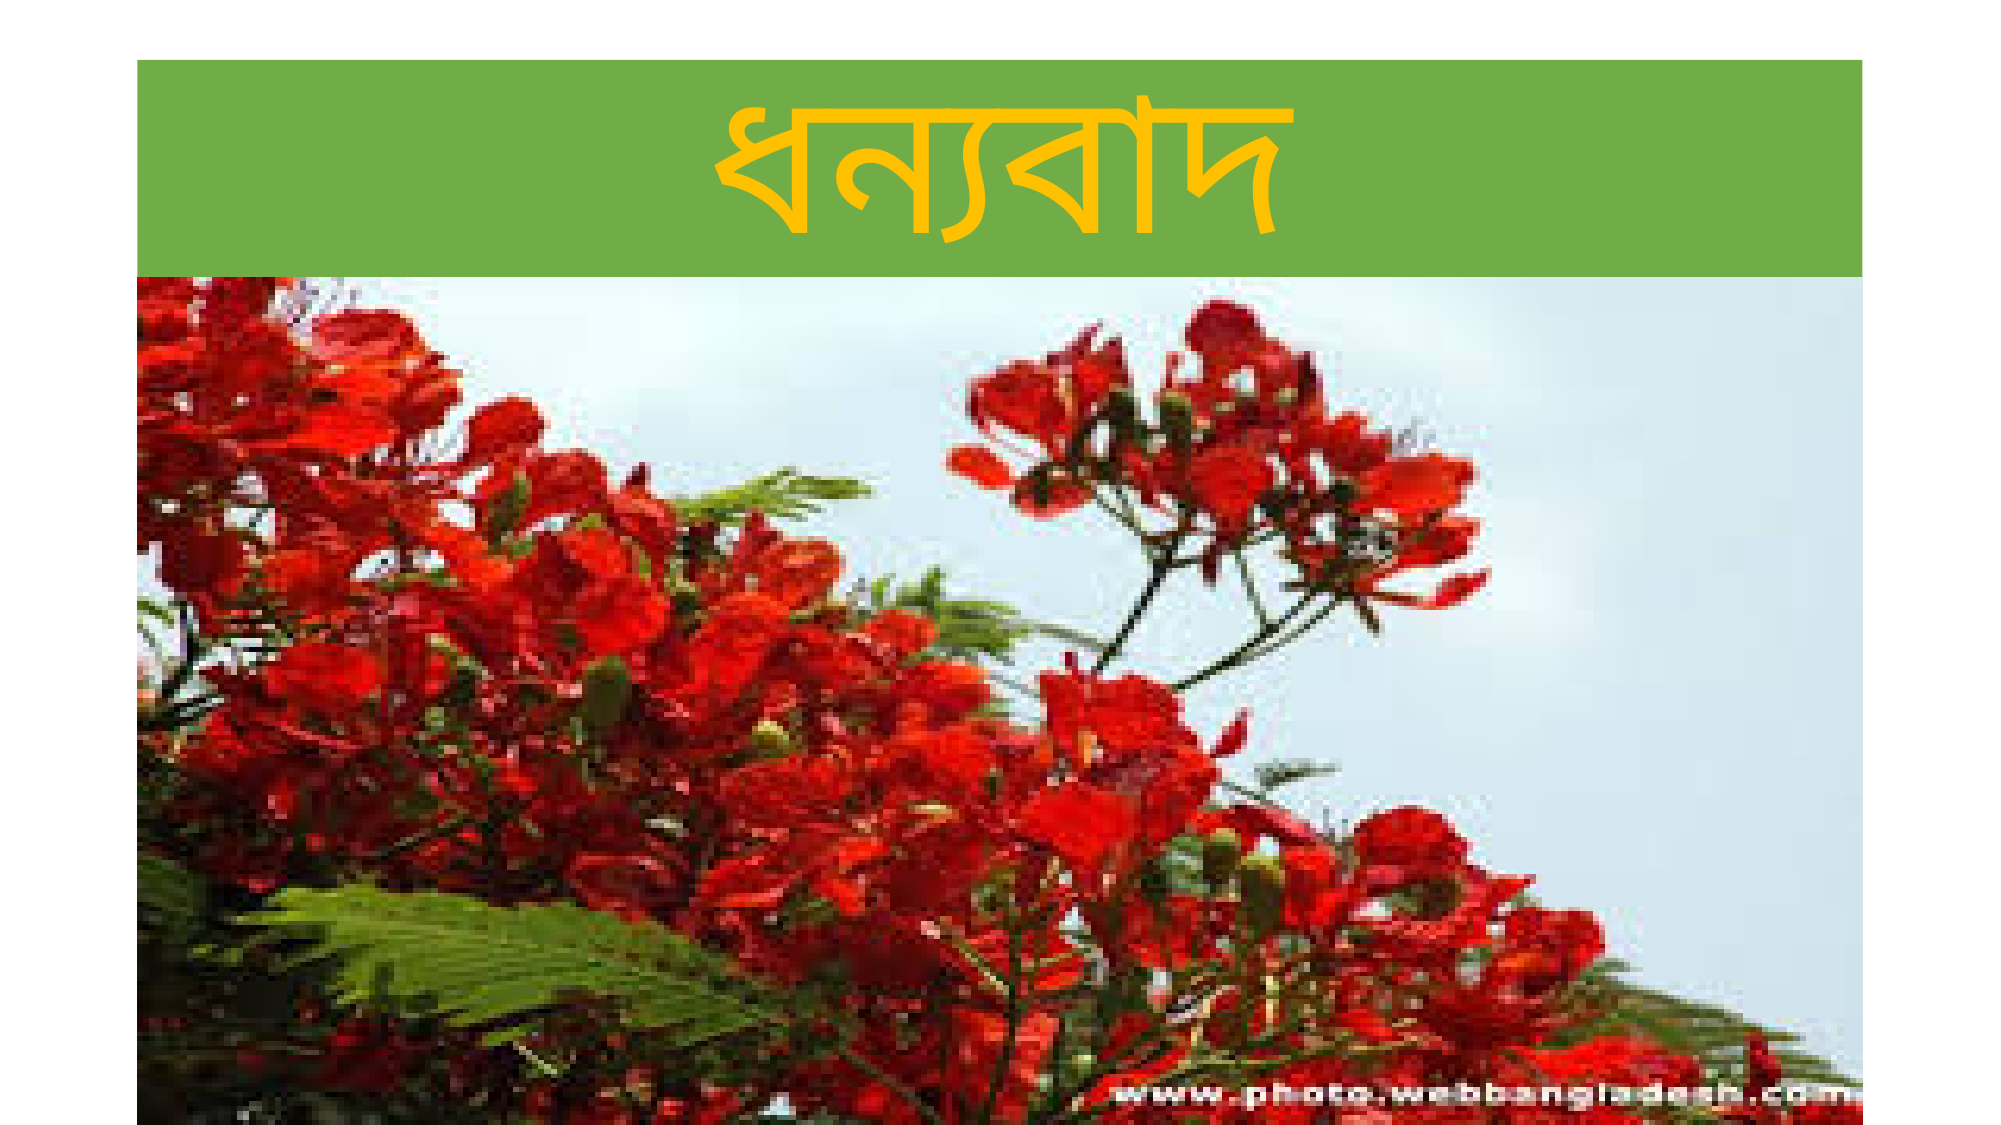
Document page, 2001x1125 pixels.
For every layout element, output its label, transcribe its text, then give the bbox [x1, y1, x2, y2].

title ধন্যবাদ [137, 59, 1863, 277]
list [137, 277, 1863, 1125]
